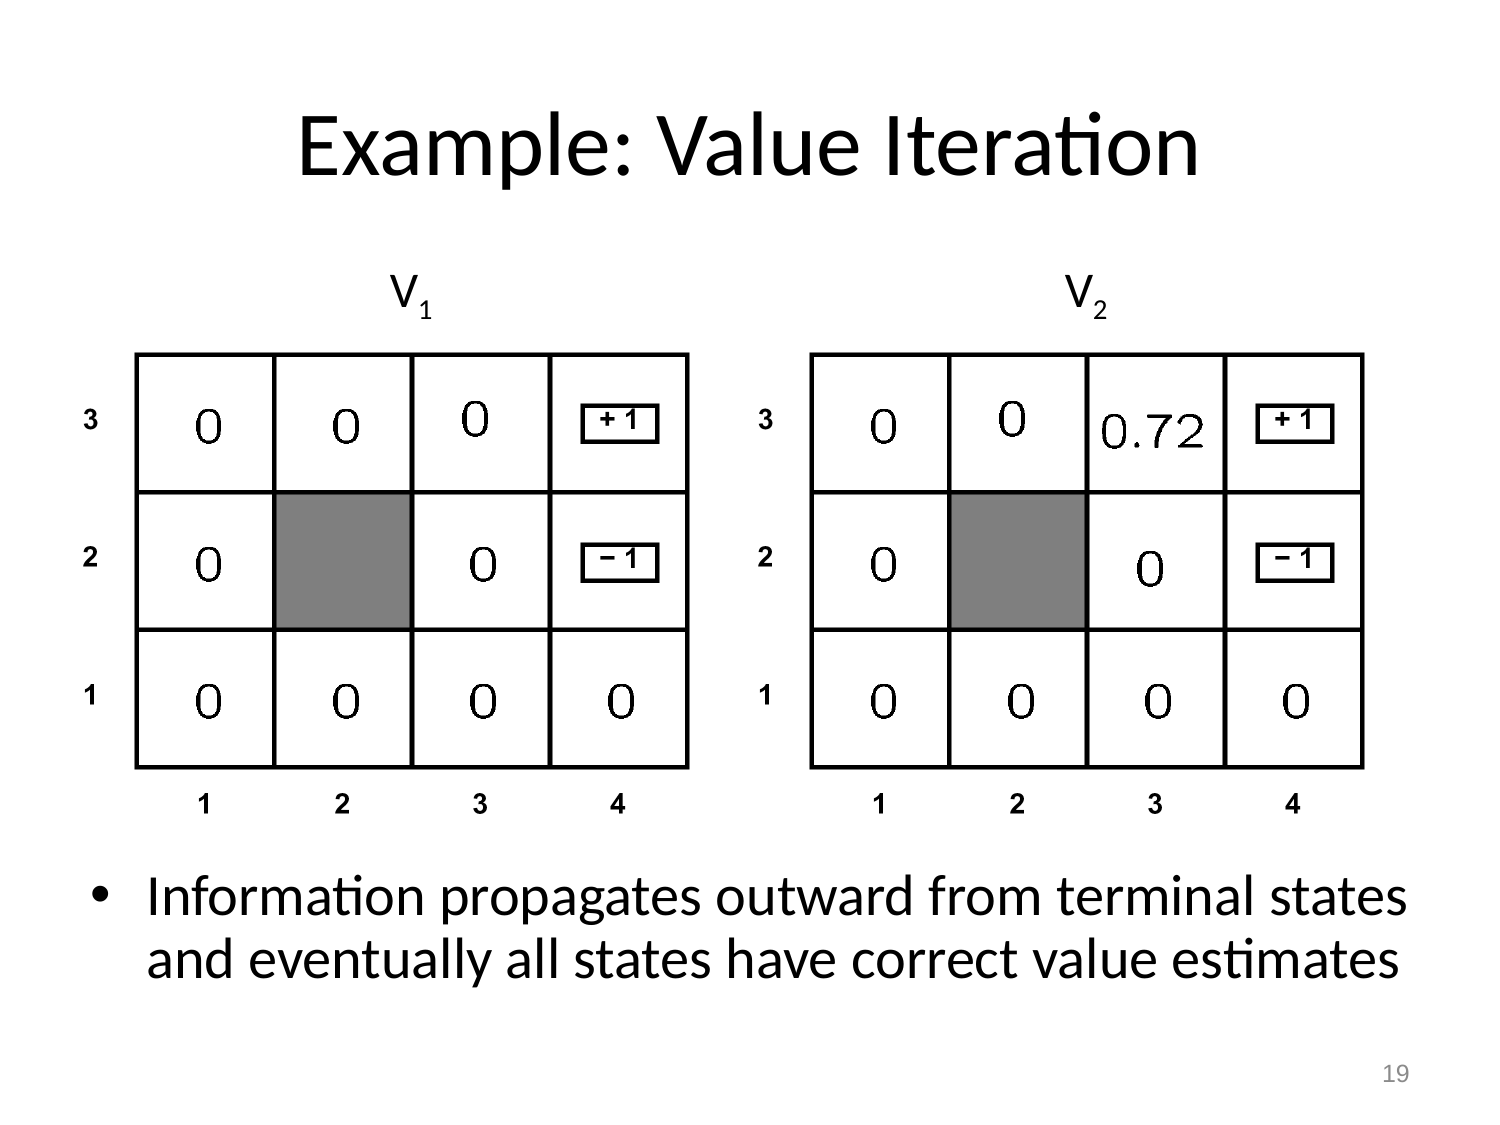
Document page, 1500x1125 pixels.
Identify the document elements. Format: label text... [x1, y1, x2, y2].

picture [333, 682, 359, 721]
picture [462, 399, 488, 438]
picture [1008, 682, 1034, 721]
picture [470, 544, 496, 583]
text_box V2 [1050, 249, 1300, 333]
picture [1099, 412, 1205, 450]
picture [195, 682, 222, 721]
picture [1137, 549, 1163, 588]
picture [608, 682, 634, 721]
picture [870, 545, 897, 583]
picture [1283, 682, 1309, 721]
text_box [749, 344, 1372, 827]
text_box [74, 344, 697, 827]
title Example: Value Iteration [75, 45, 1425, 233]
picture [470, 682, 496, 721]
text_box V1 [375, 249, 625, 333]
picture [870, 682, 897, 721]
picture [1145, 682, 1171, 721]
slide_number 19 [1074, 1042, 1425, 1103]
picture [195, 407, 222, 446]
list Information propagates outward from terminal states and eventually all states have correct value estimates [75, 857, 1425, 1063]
picture [333, 407, 359, 446]
picture [195, 545, 222, 583]
picture [870, 407, 897, 446]
picture [999, 399, 1025, 438]
